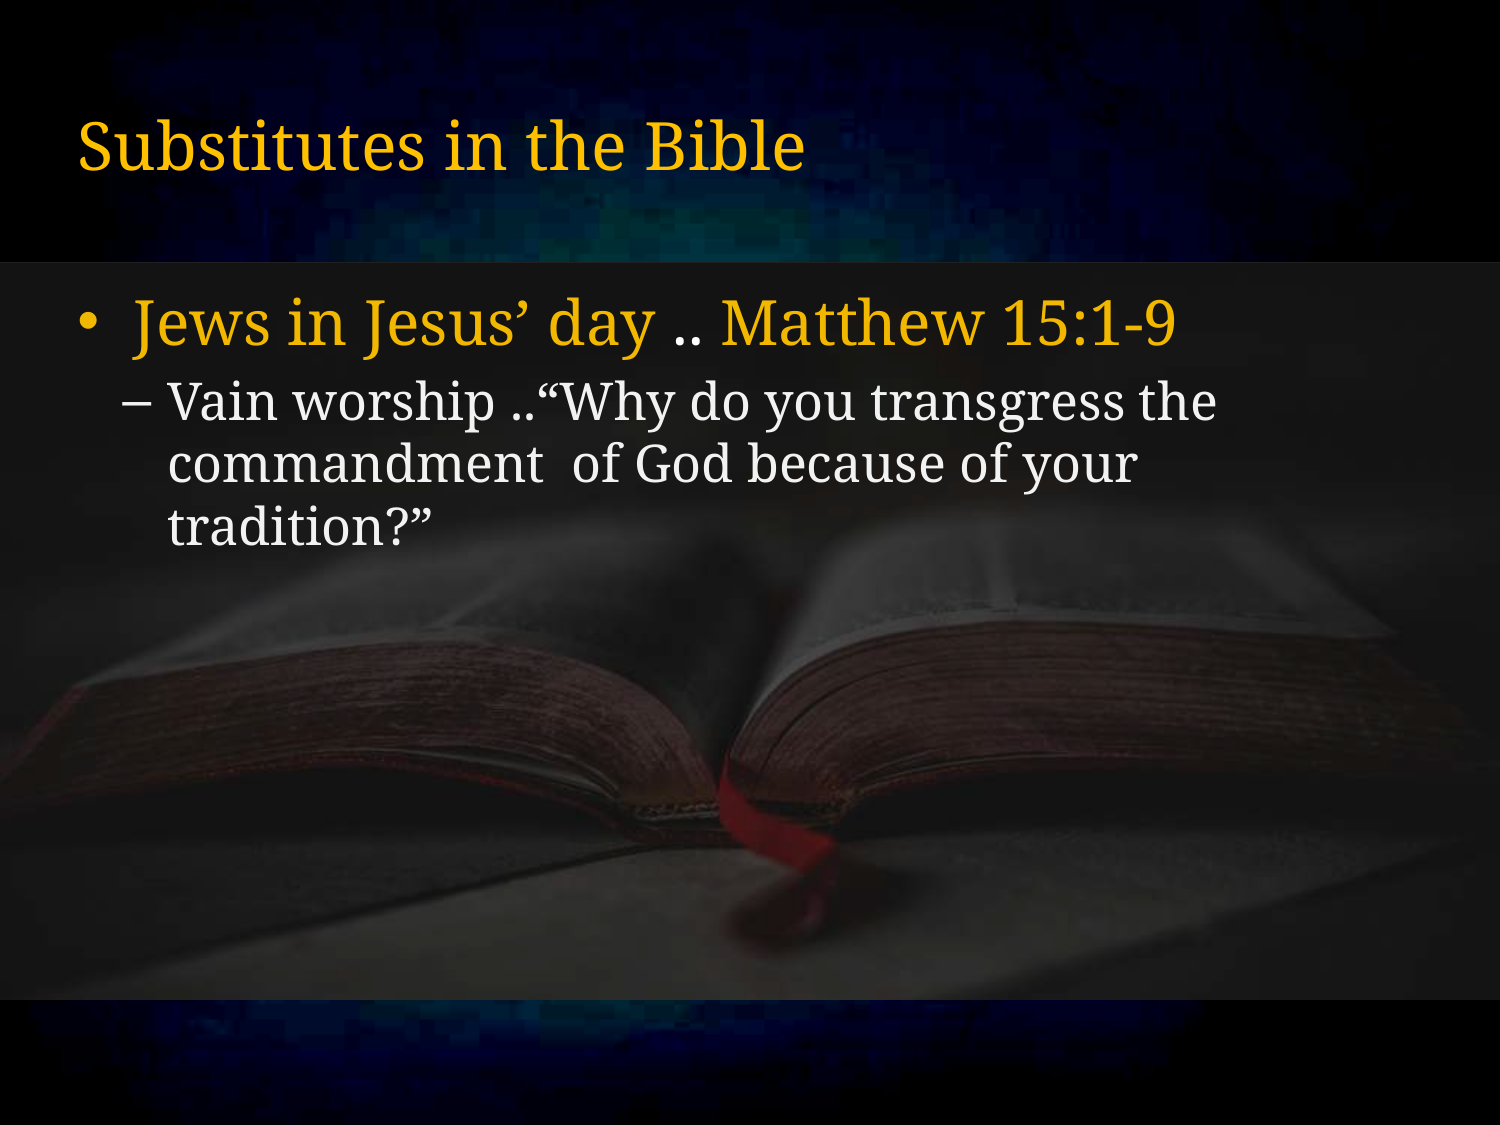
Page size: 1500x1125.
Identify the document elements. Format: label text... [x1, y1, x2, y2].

title Substitutes in the Bible [62, 50, 975, 238]
picture [0, 262, 1500, 1000]
list Jews in Jesus’ day .. Matthew 15:1-9 Vain worship ..“Why do you transgress the commandment of God because of your tradition?” [62, 275, 1375, 975]
